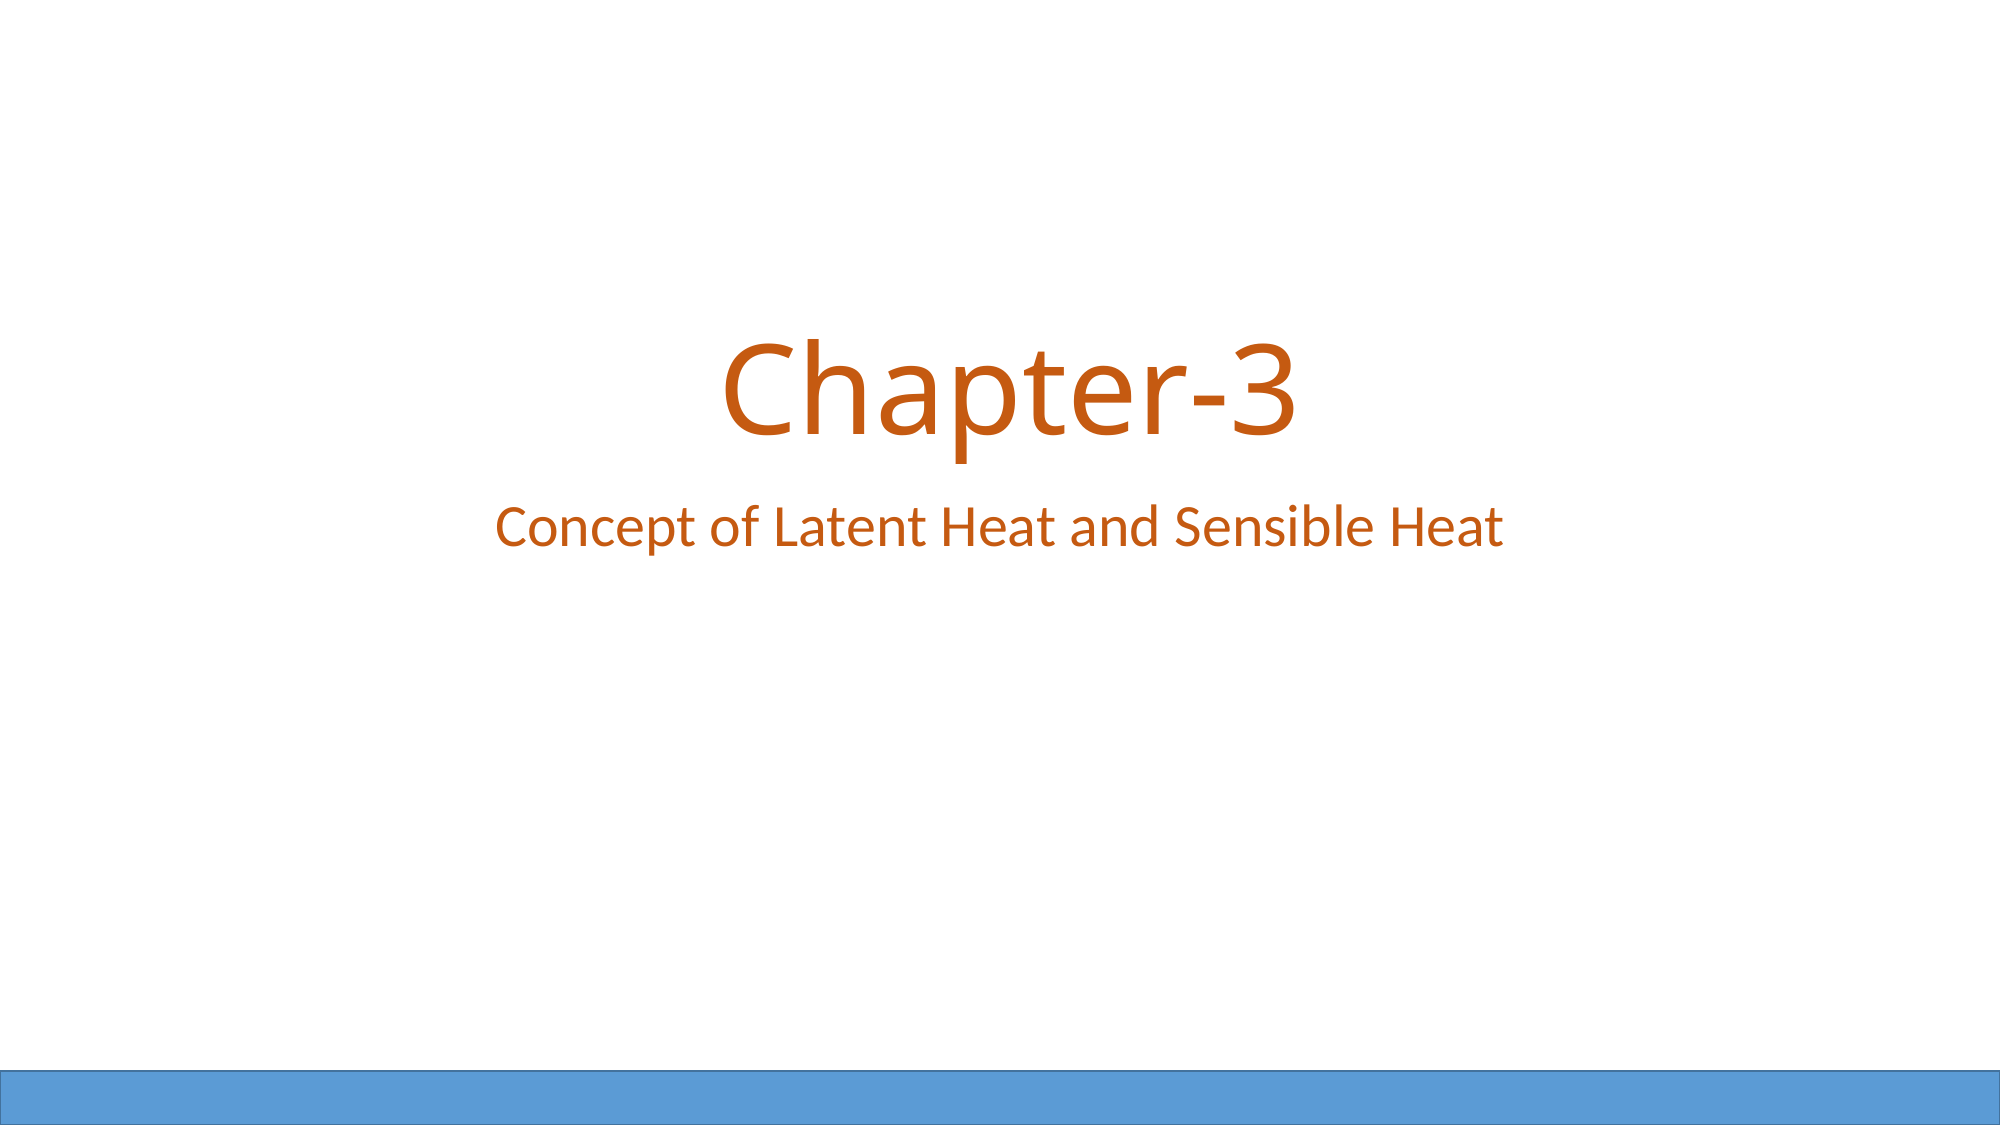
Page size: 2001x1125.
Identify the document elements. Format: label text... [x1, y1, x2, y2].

subtitle Concept of Latent Heat and Sensible Heat [249, 487, 1750, 735]
title Chapter-3 [148, 63, 1872, 469]
text_box [0, 1070, 2000, 1125]
